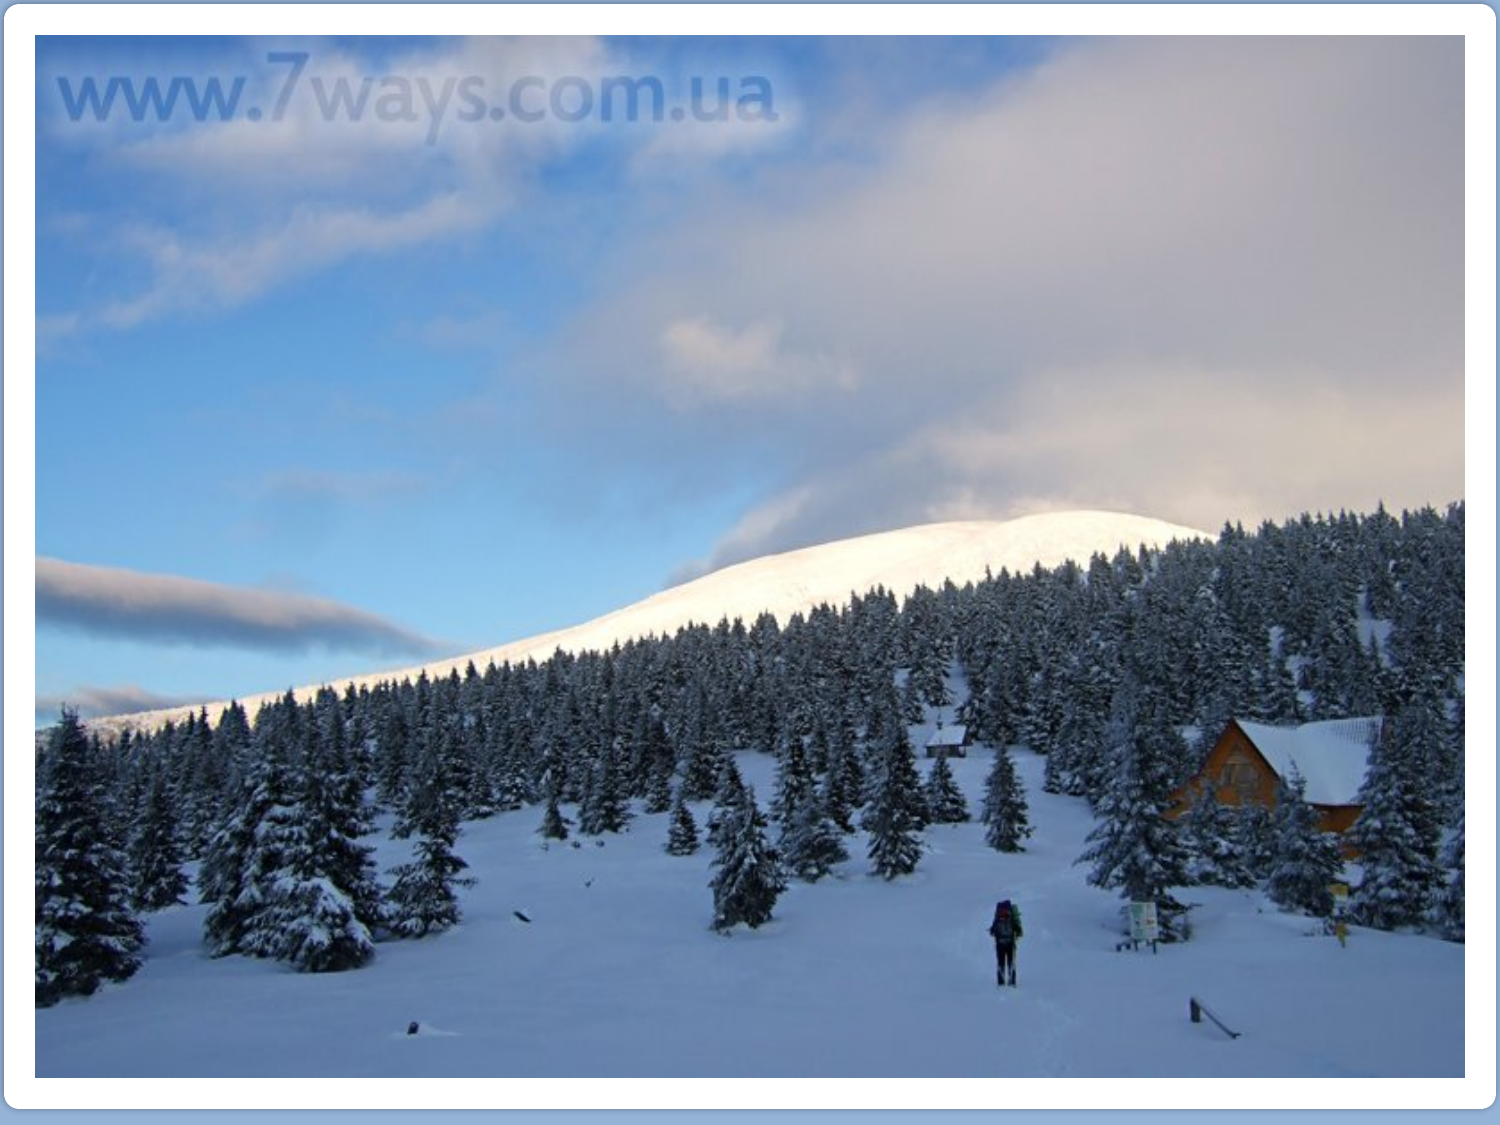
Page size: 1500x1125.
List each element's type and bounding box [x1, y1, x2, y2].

picture [34, 34, 1466, 1079]
